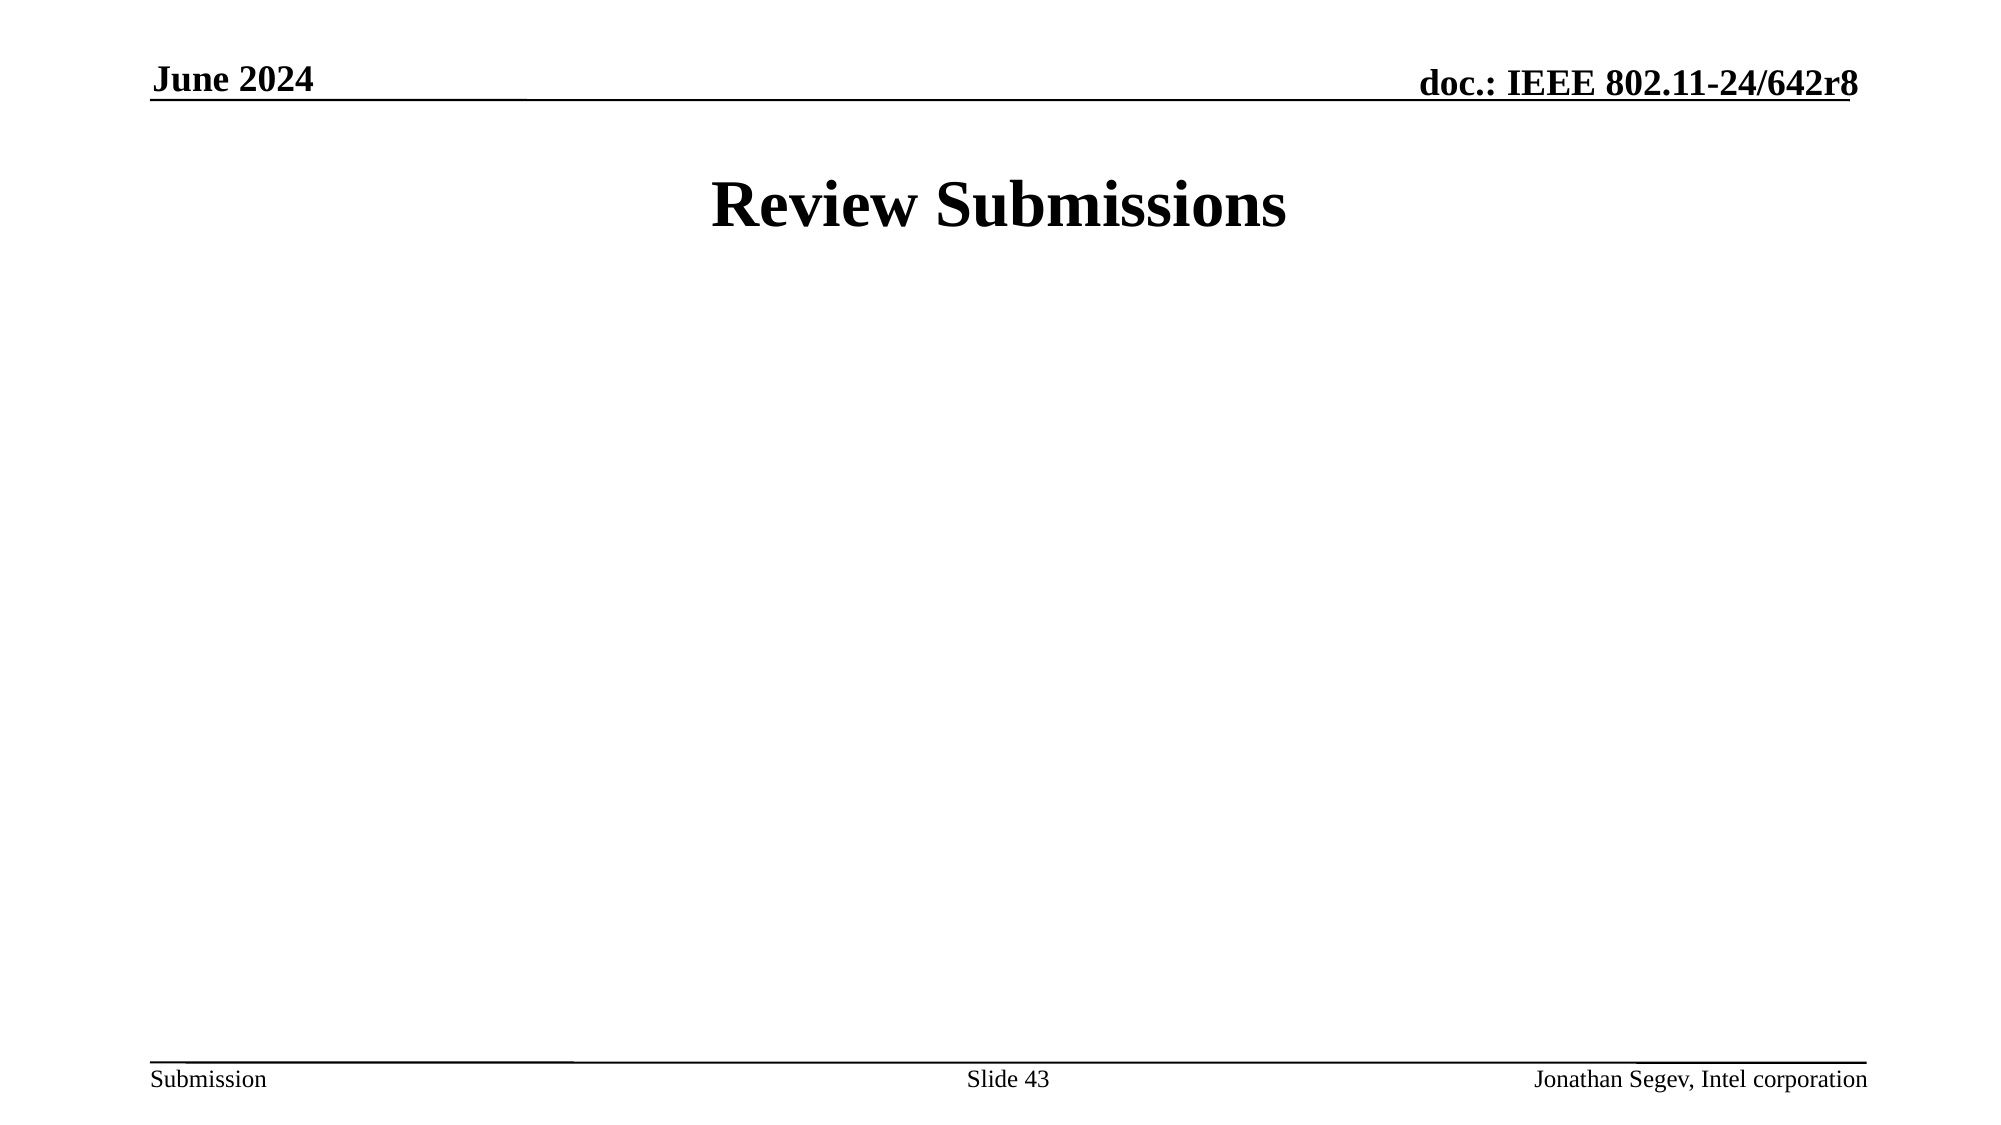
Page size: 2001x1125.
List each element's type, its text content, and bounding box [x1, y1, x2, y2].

slide_number Slide 43 [950, 1061, 1067, 1123]
title Review Submissions [149, 112, 1850, 288]
footer Jonathan Segev, Intel corporation [1171, 1061, 1869, 1093]
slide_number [152, 54, 563, 100]
